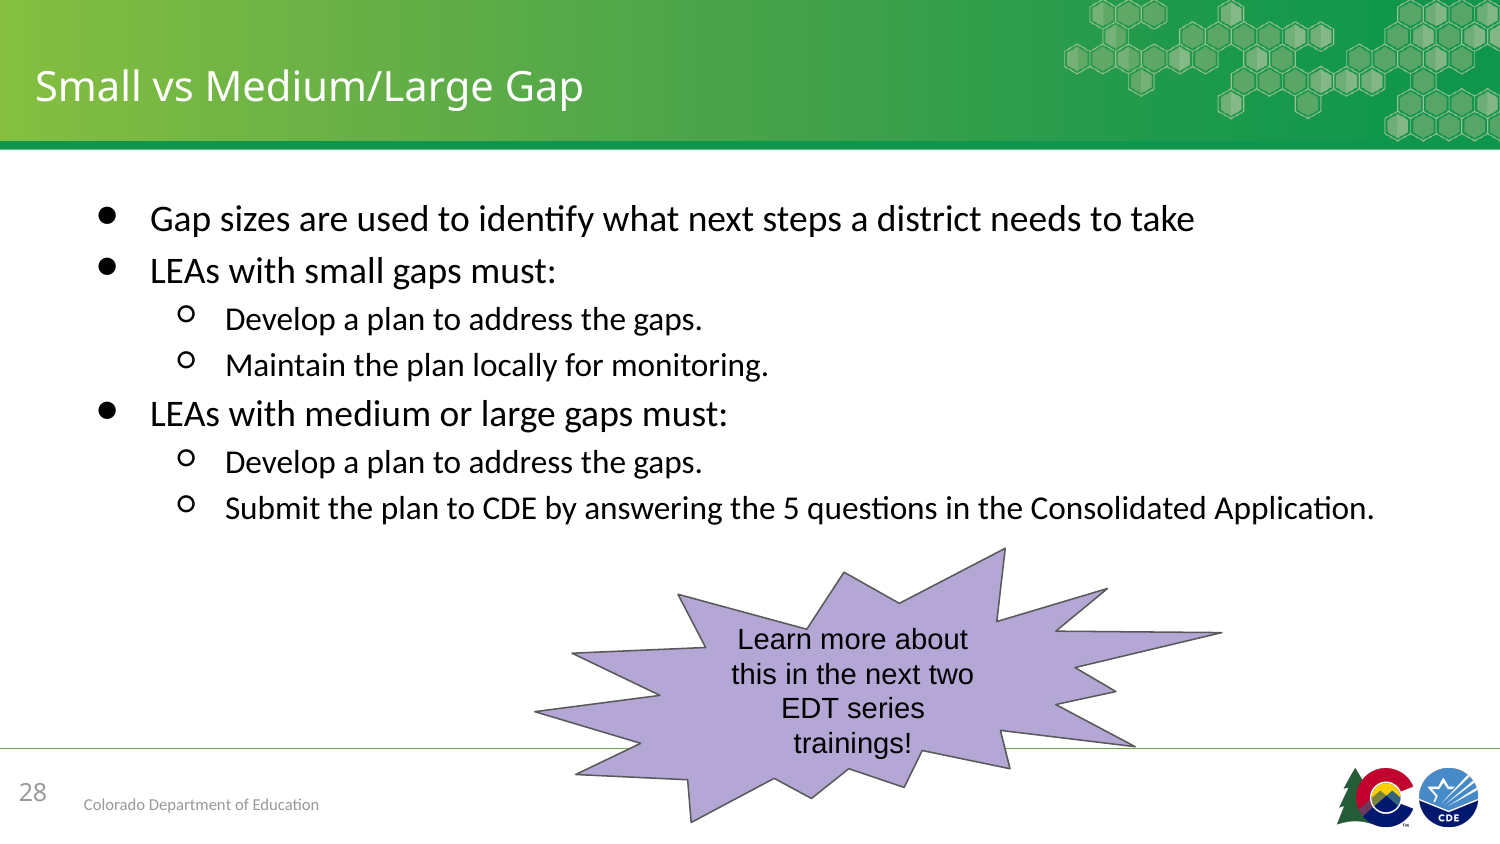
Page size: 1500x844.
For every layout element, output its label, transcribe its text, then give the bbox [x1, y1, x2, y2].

text_box Learn more about this in the next two EDT series trainings! [534, 548, 1222, 823]
list Gap sizes are used to identify what next steps a district needs to take LEAs with small gaps must: Develop a plan to address the gaps. Maintain the plan locally for monitoring. LEAs with medium or large gaps must: Develop a plan to address the gaps. Submit the plan to CDE by answering the 5 questions in the Consolidated Application. [75, 187, 1433, 712]
picture [1336, 767, 1479, 828]
slide_number 28 [18, 776, 76, 823]
picture [0, 0, 1500, 150]
title Small vs Medium/Large Gap [34, 37, 1433, 132]
